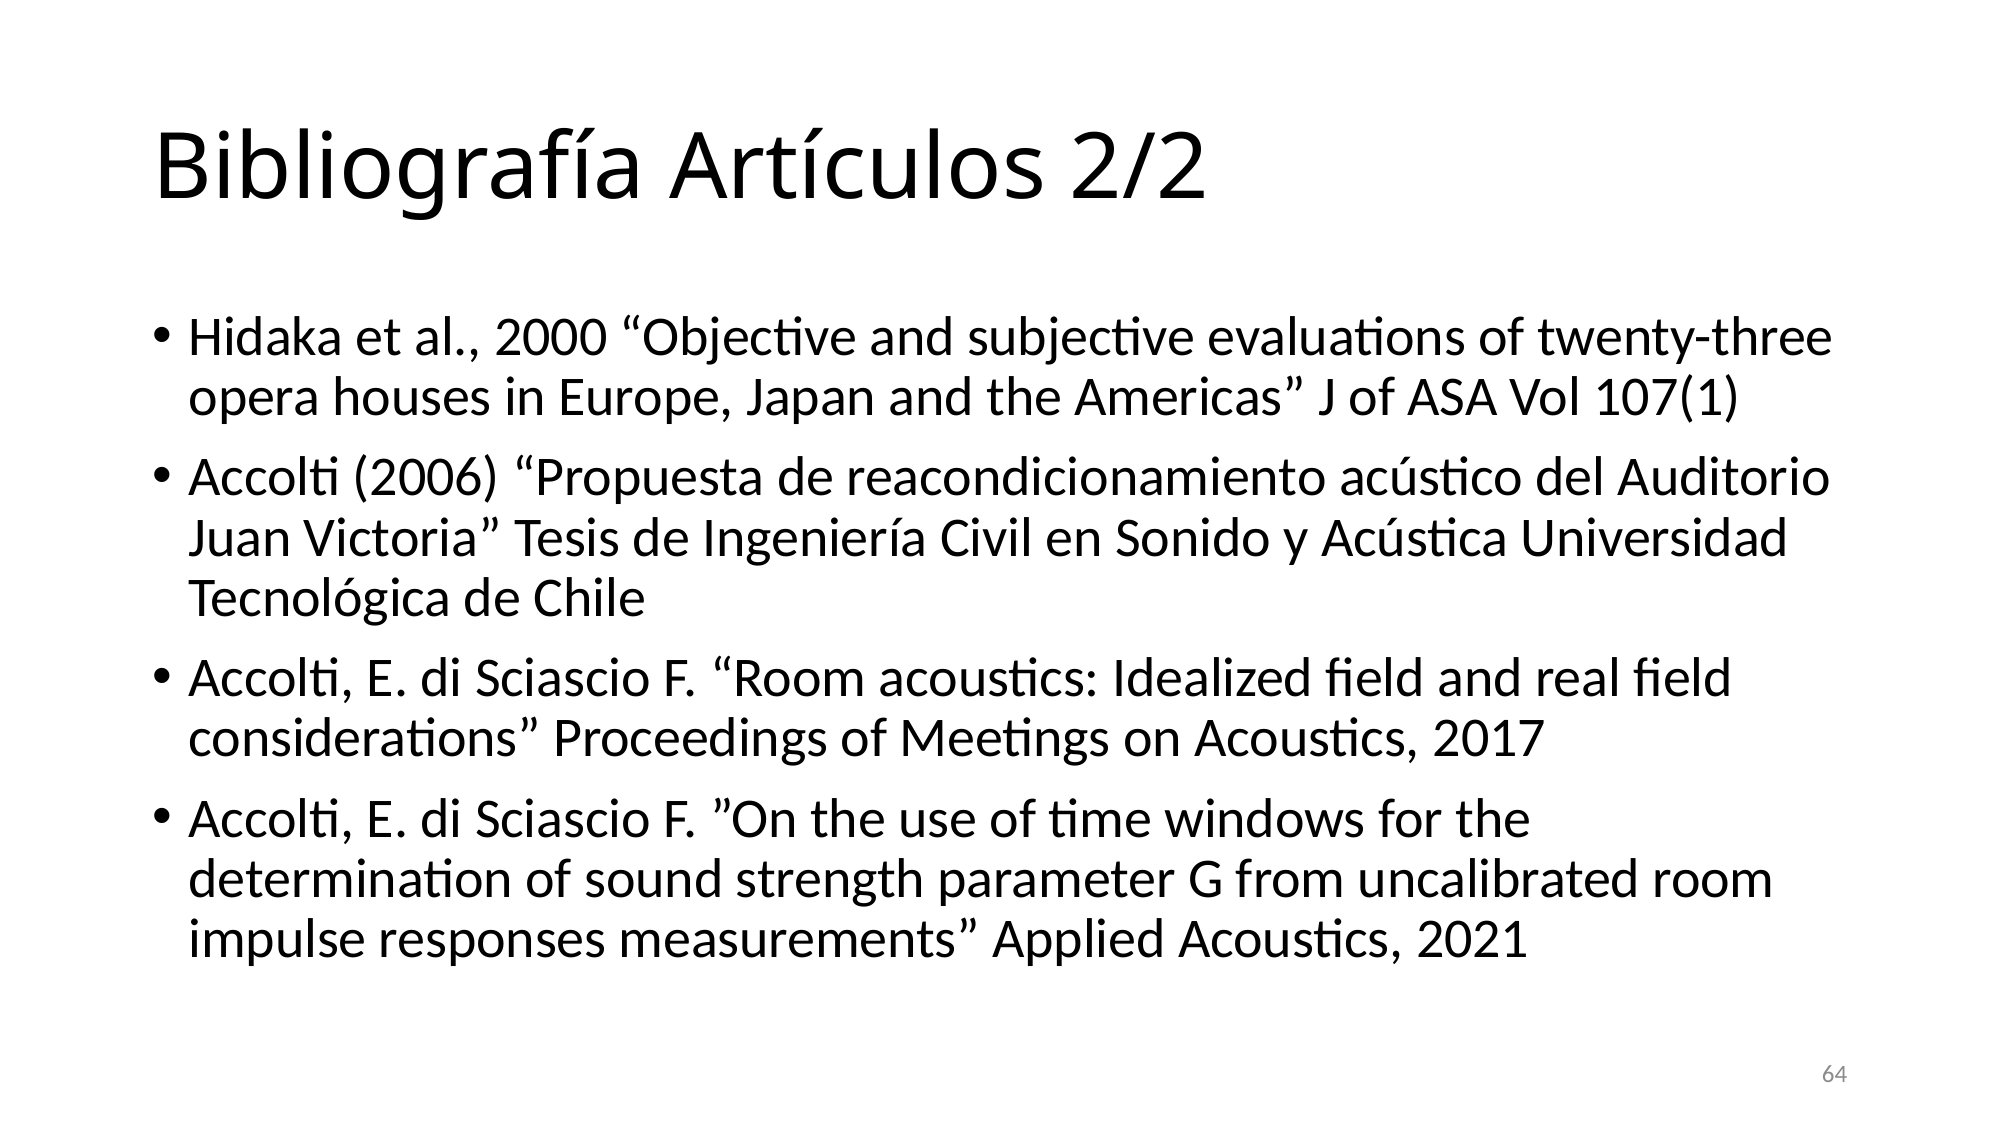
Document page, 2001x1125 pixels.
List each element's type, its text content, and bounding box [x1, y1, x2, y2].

list Hidaka et al., 2000 “Objective and subjective evaluations of twenty-three opera houses in Europe, Japan and the Americas” J of ASA Vol 107(1) Accolti (2006) “Propuesta de reacondicionamiento acústico del Auditorio Juan Victoria” Tesis de Ingeniería Civil en Sonido y Acústica Universidad Tecnológica de Chile Accolti, E. di Sciascio F. “Room acoustics: Idealized field and real field considerations” Proceedings of Meetings on Acoustics, 2017 Accolti, E. di Sciascio F. ”On the use of time windows for the determination of sound strength parameter G from uncalibrated room impulse responses measurements” Applied Acoustics, 2021 [137, 299, 1863, 1014]
slide_number 64 [1412, 1042, 1863, 1103]
title Bibliografía Artículos 2/2 [137, 59, 1863, 278]
